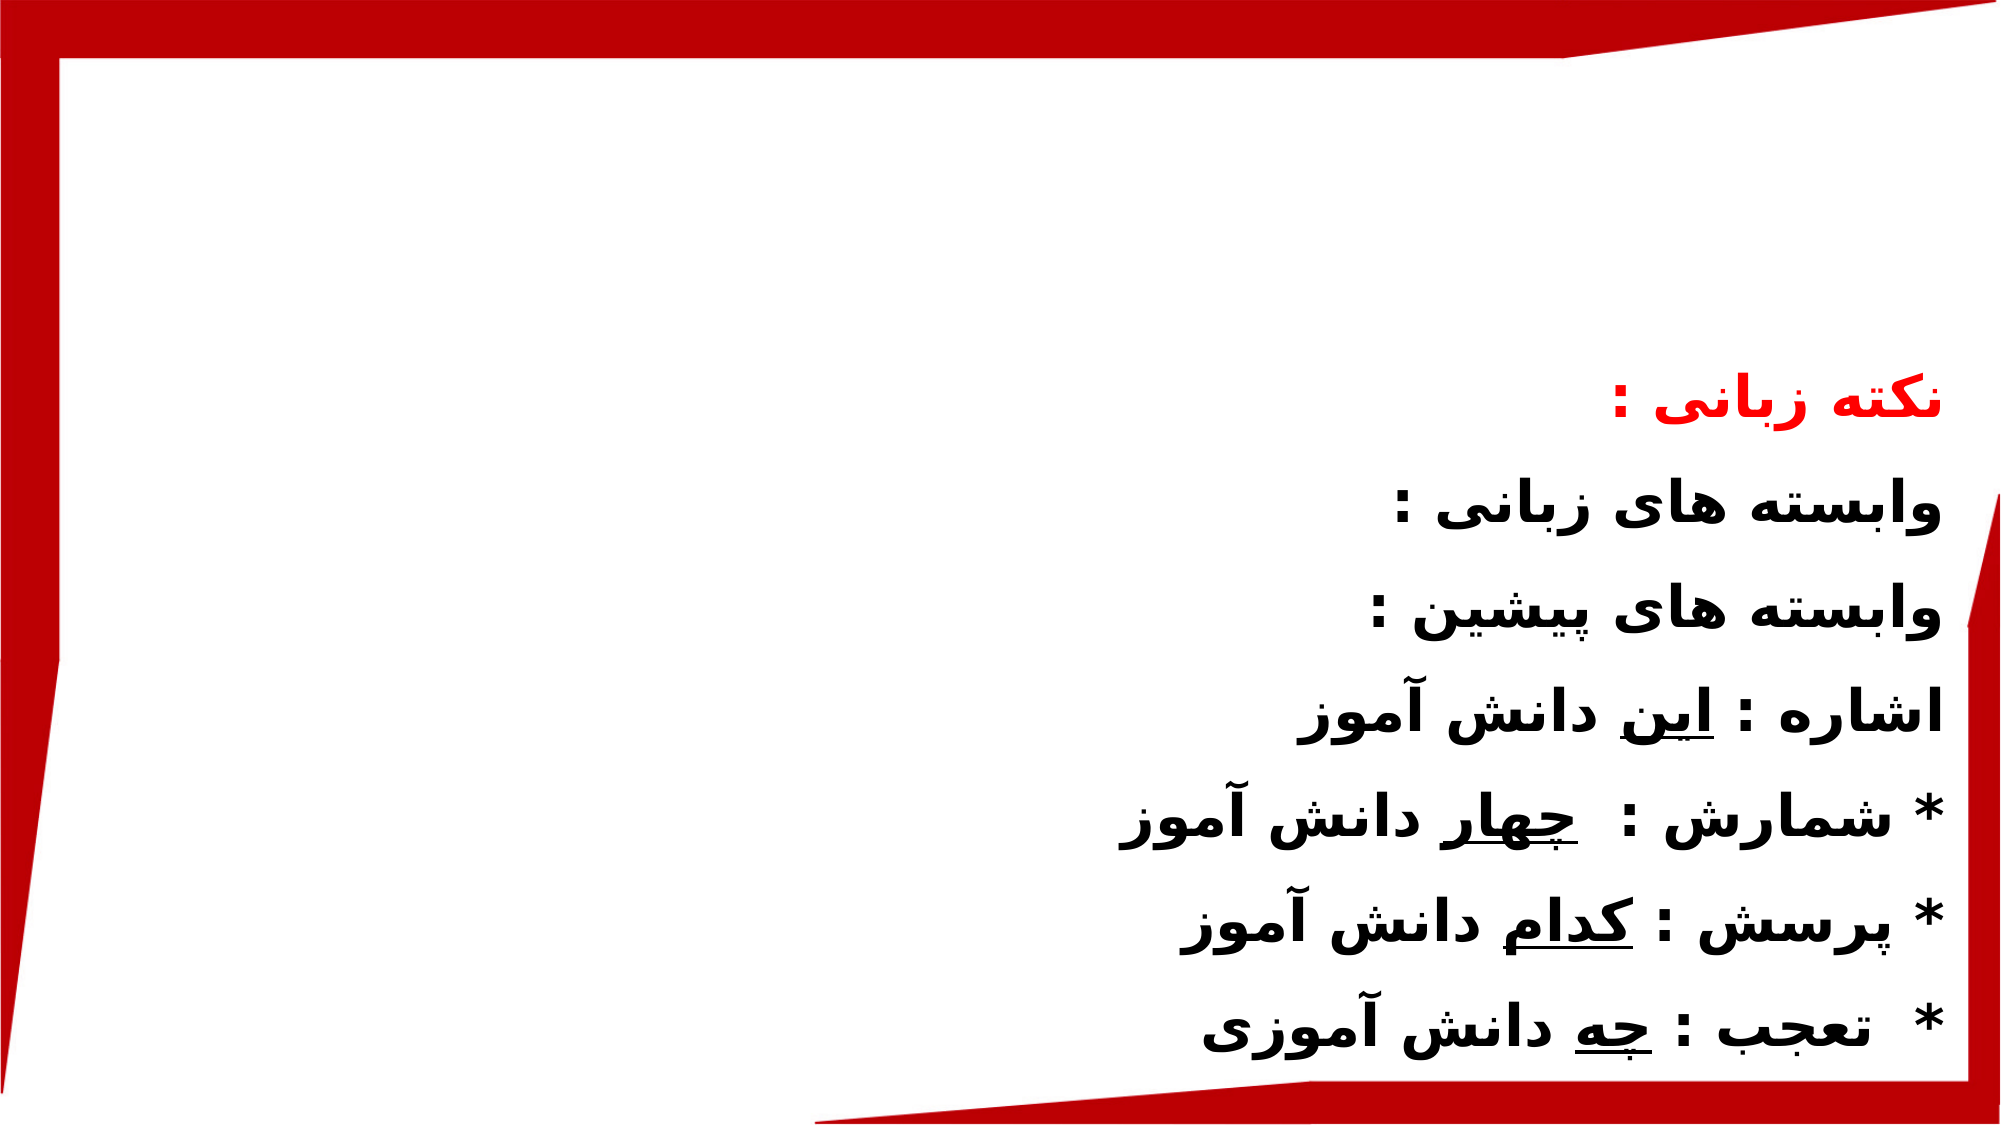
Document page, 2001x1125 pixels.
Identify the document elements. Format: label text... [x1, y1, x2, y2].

picture [0, 0, 2001, 1125]
text_box نکته زبانی : وابسته های زبانی : وابسته های پیشین : اشاره : این دانش آموز * شمارش : چهار دانش آموز * پرسش : کدام دانش آموز * تعجب : چه دانش آموزی [376, 316, 1960, 1066]
